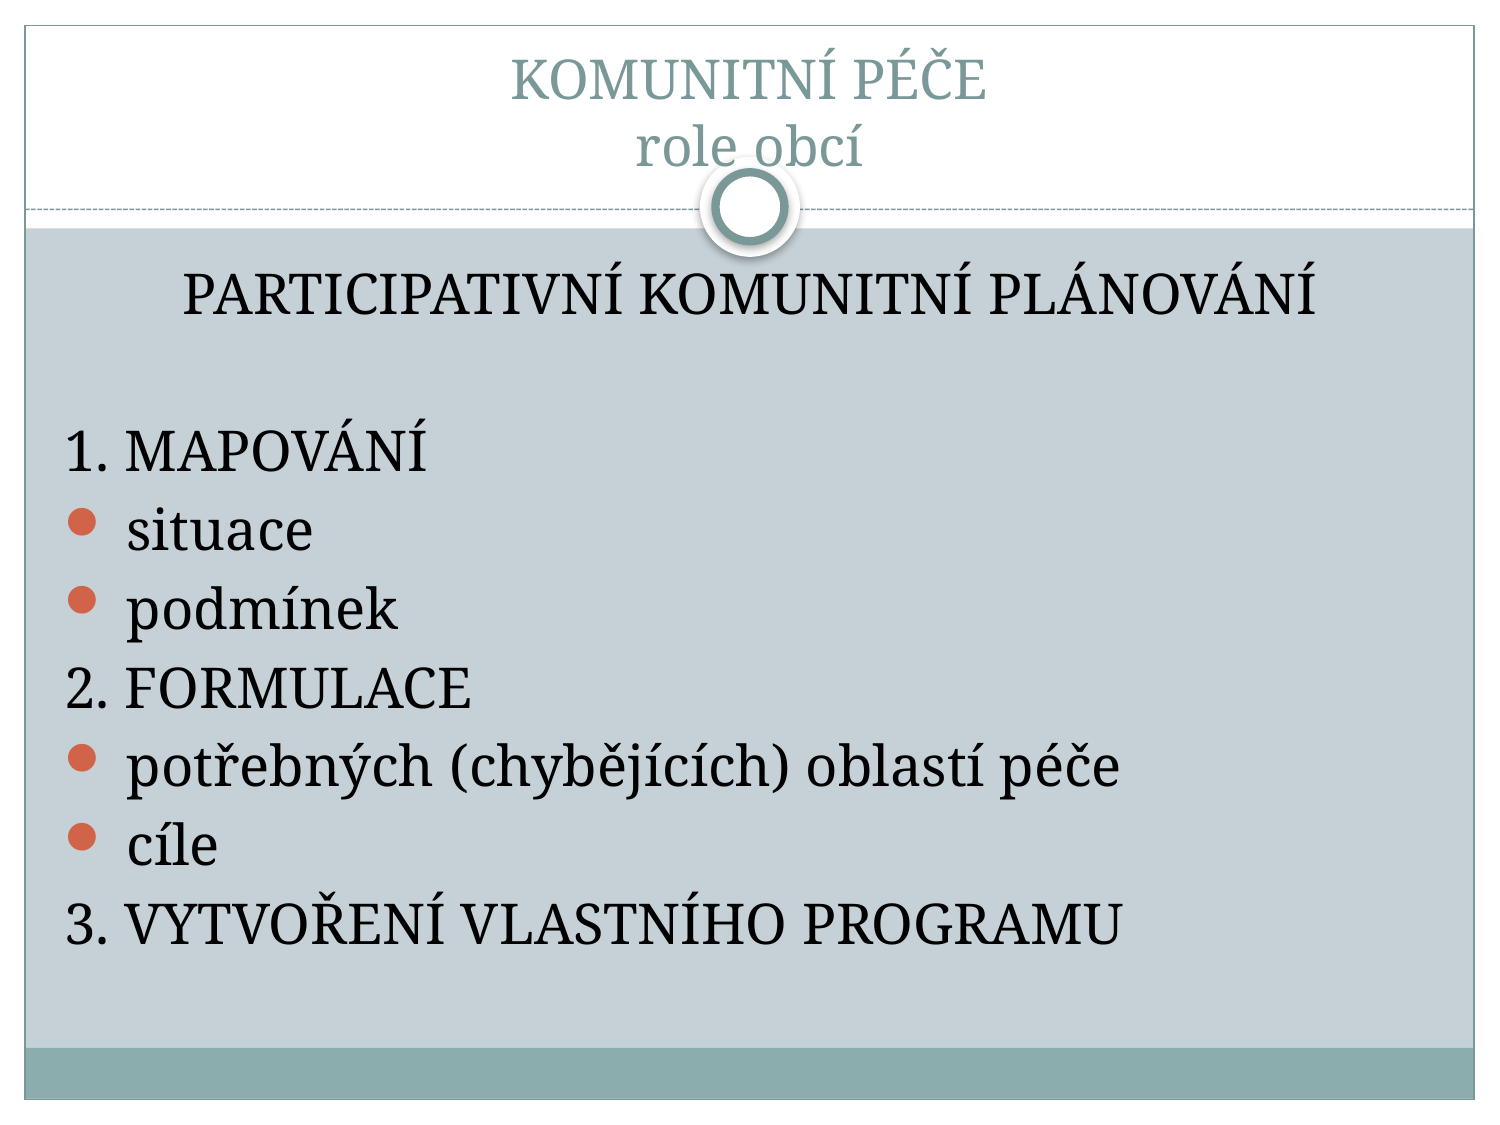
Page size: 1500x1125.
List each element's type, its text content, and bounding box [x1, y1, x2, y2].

title KOMUNITNÍ PÉČE role obcí [49, 37, 1450, 185]
list PARTICIPATIVNÍ KOMUNITNÍ PLÁNOVÁNÍ 1. MAPOVÁNÍ situace podmínek 2. FORMULACE potřebných (chybějících) oblastí péče cíle 3. VYTVOŘENÍ VLASTNÍHO PROGRAMU [49, 250, 1445, 1001]
